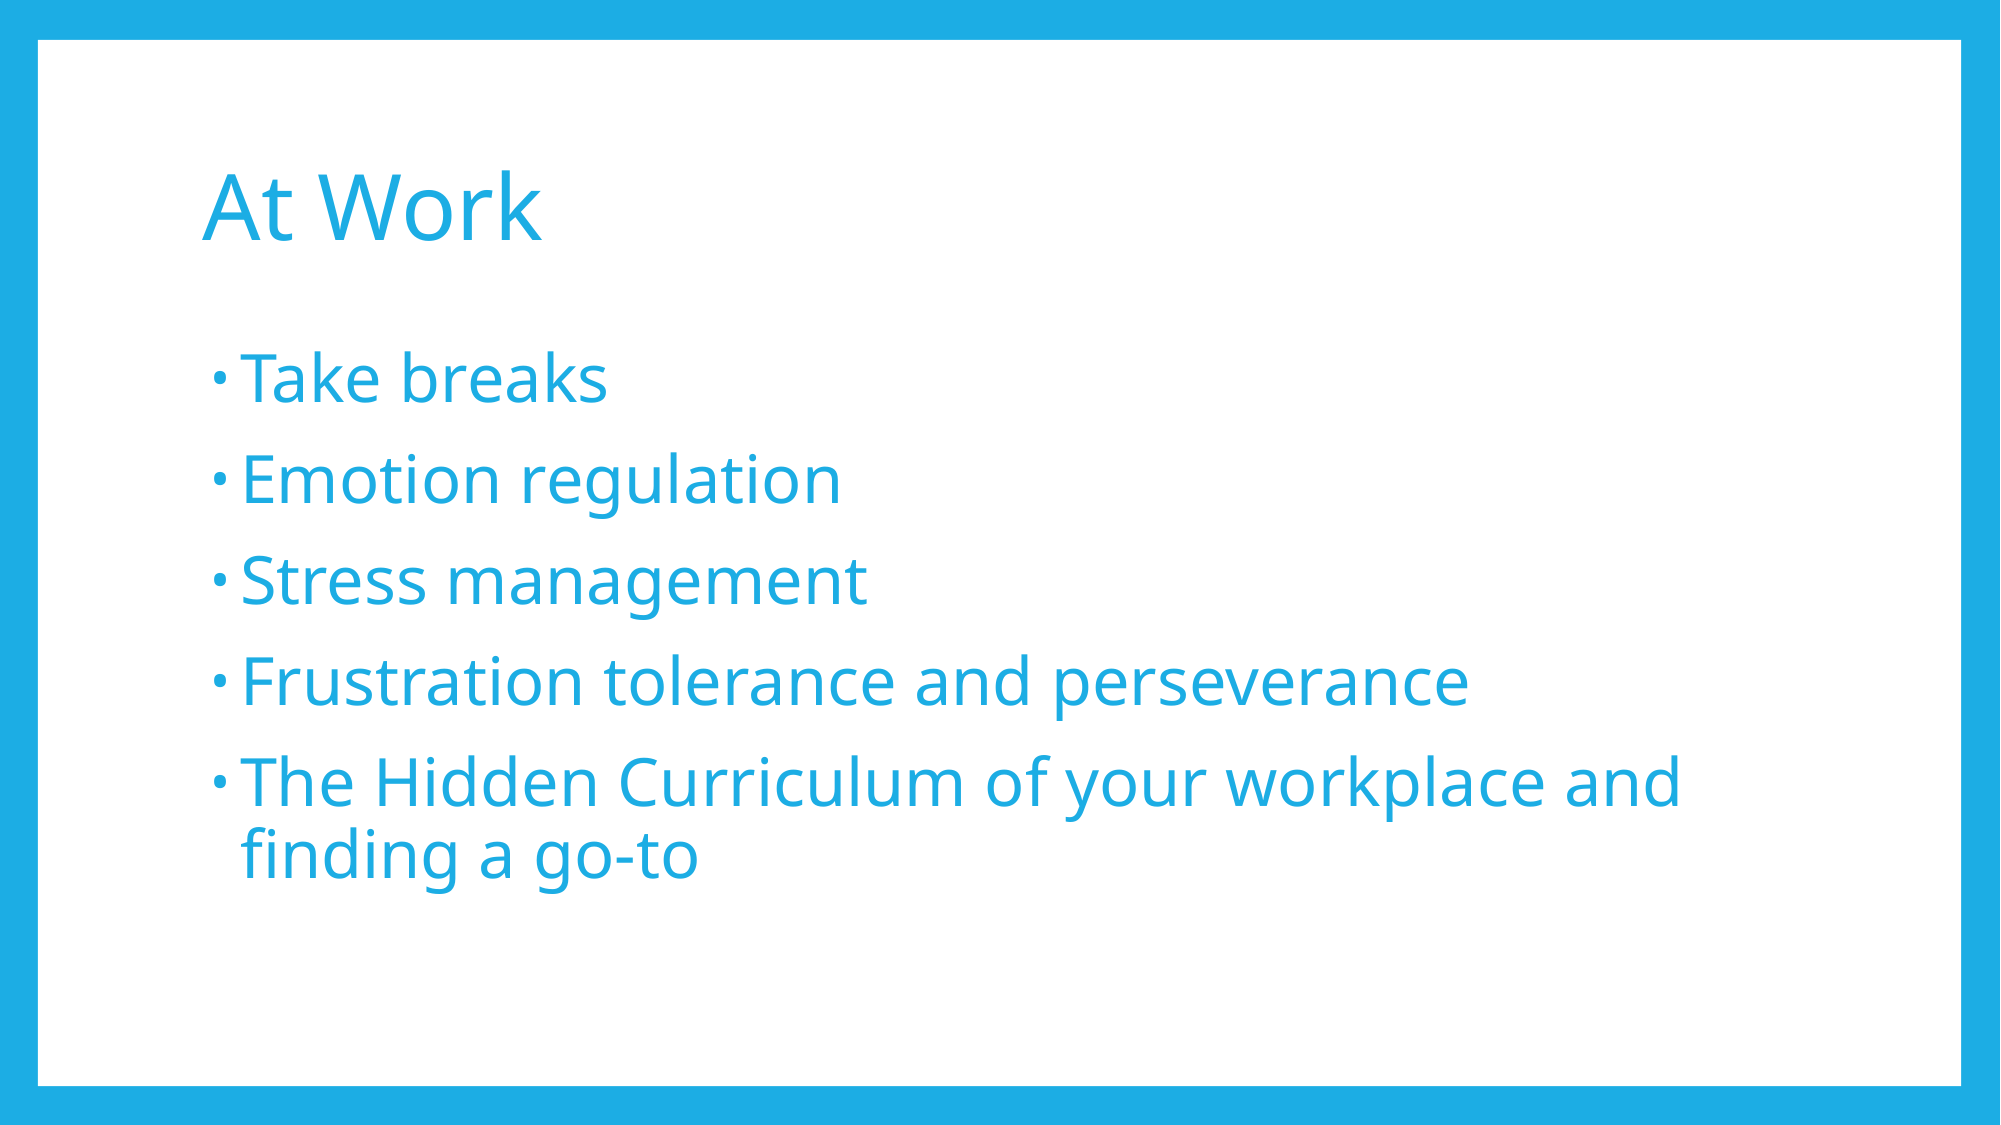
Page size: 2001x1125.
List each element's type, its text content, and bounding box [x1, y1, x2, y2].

list Take breaks Emotion regulation Stress management Frustration tolerance and perseverance The Hidden Curriculum of your workplace and finding a go-to [187, 337, 1808, 1000]
title At Work [187, 99, 1808, 323]
